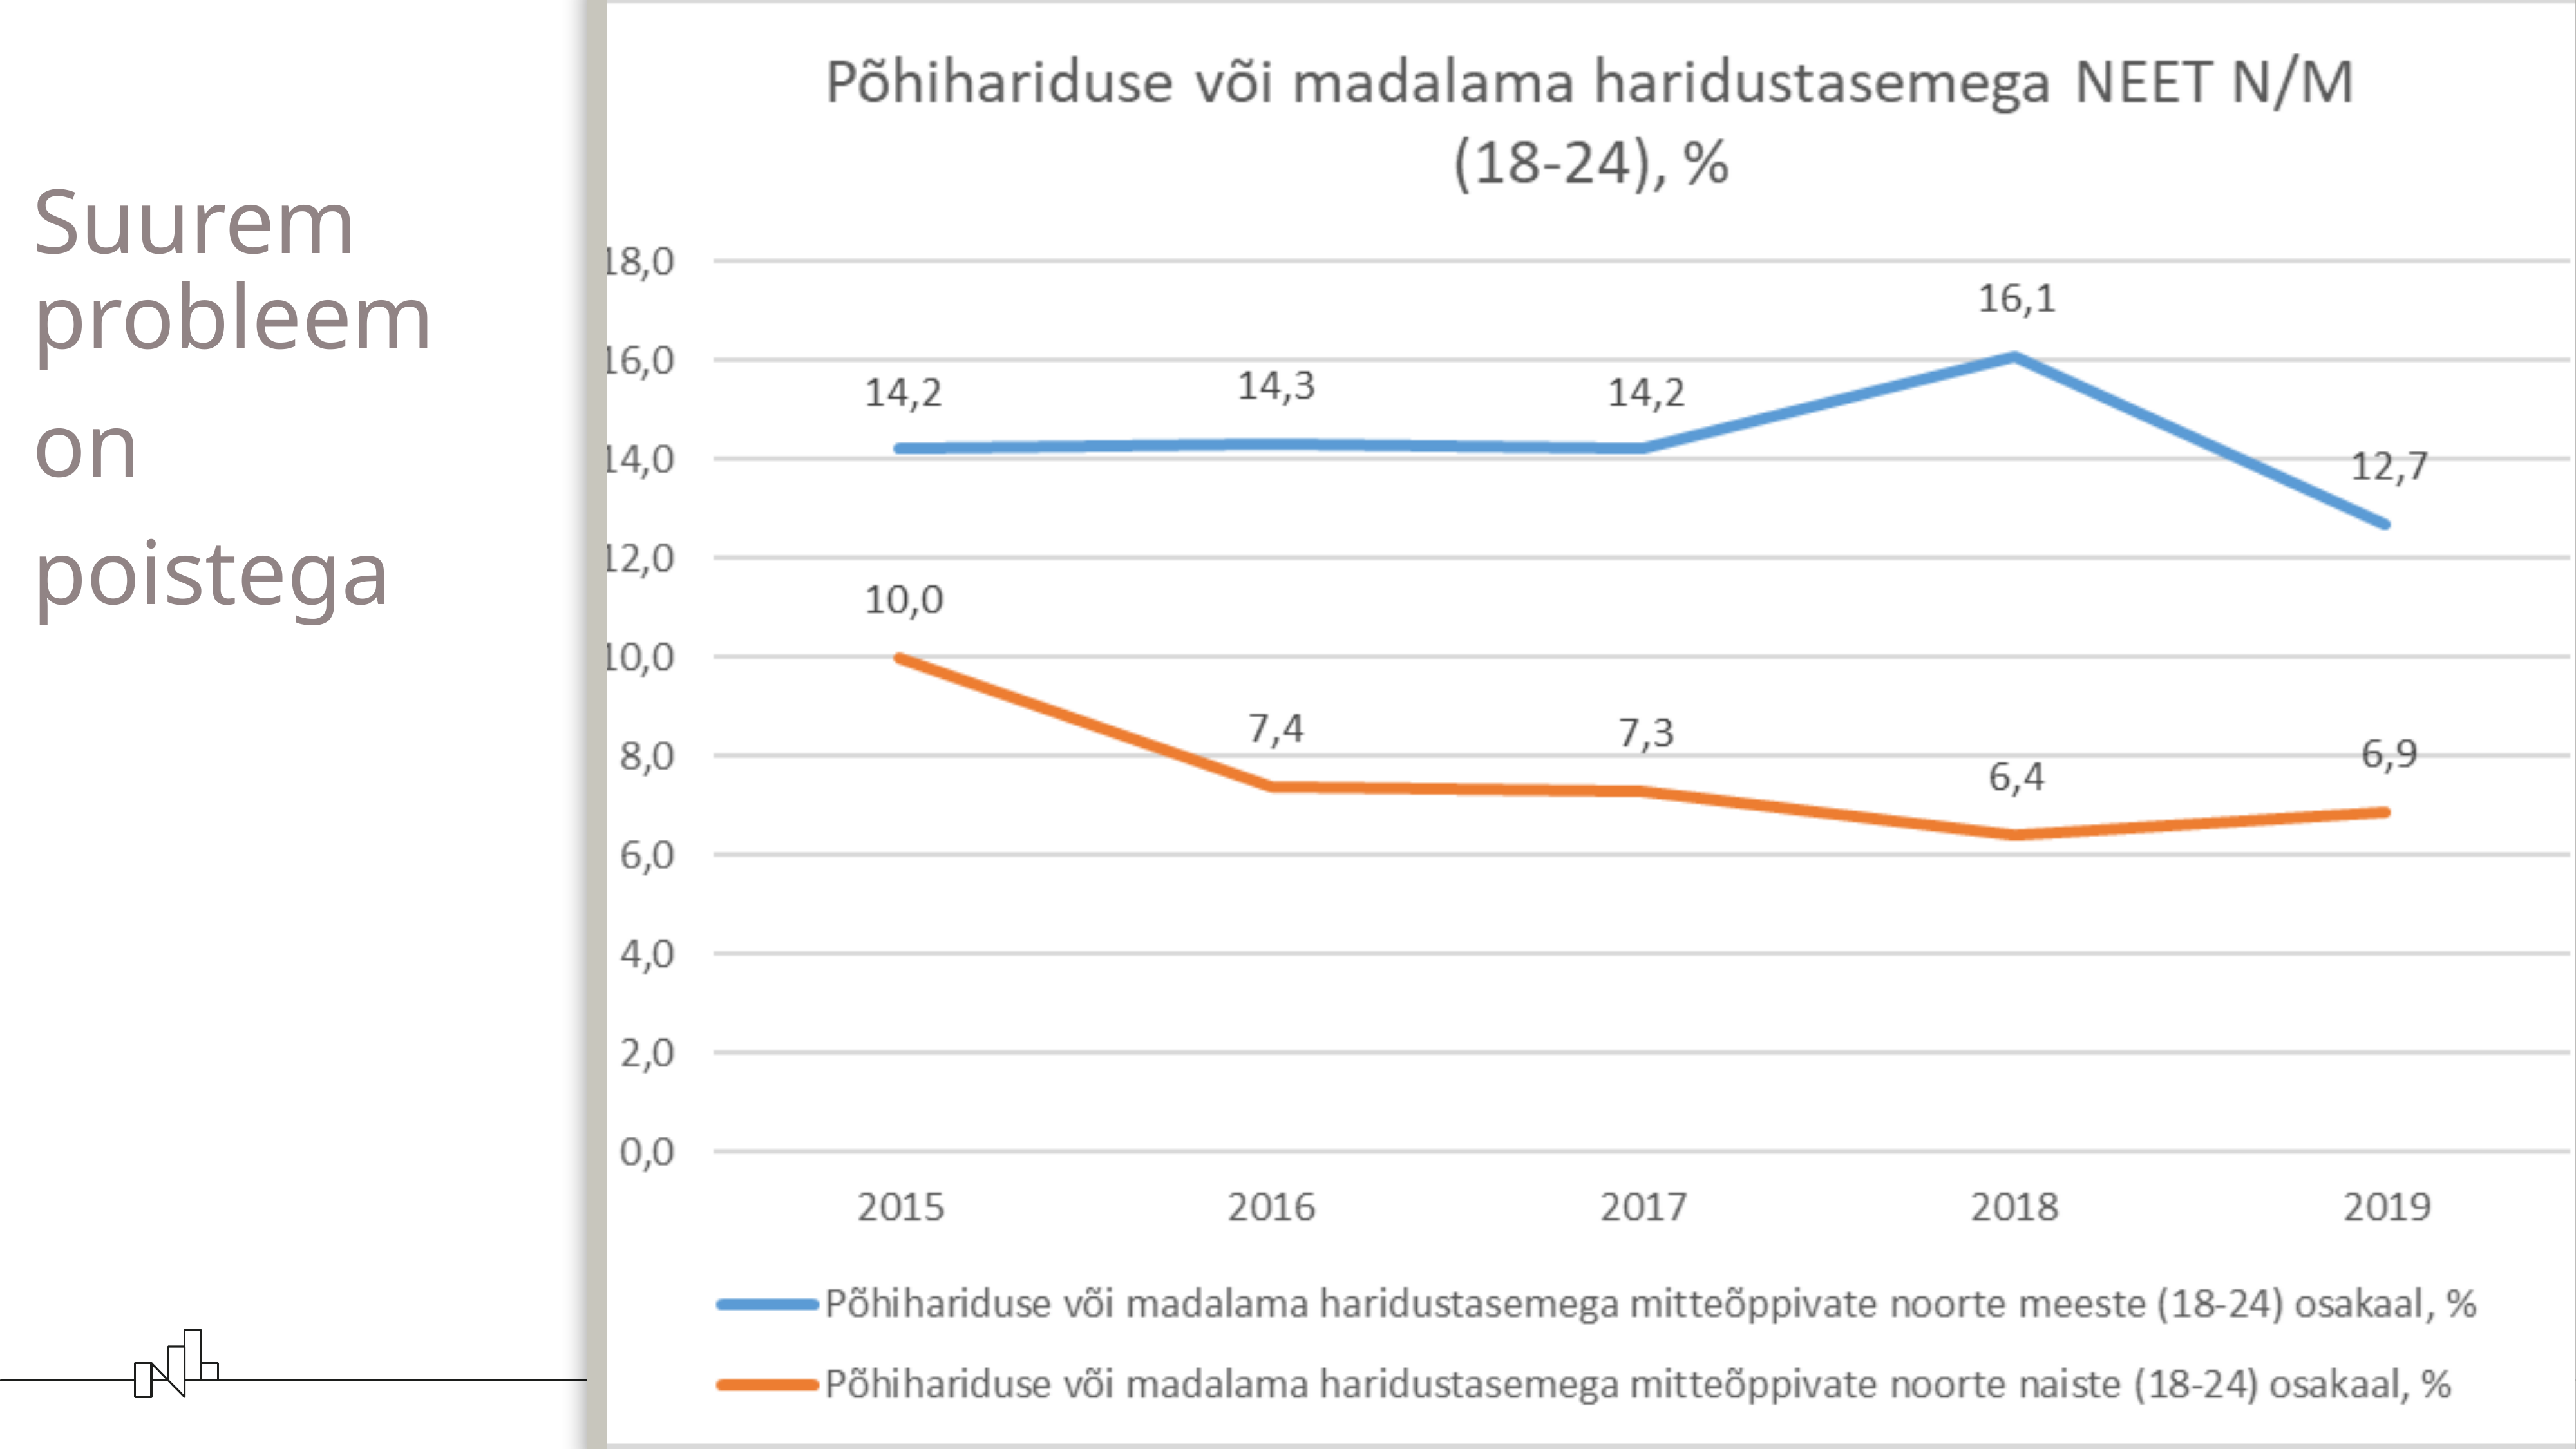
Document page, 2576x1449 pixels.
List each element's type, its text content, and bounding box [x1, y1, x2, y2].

list Suurem probleem on poistega [22, 172, 557, 1298]
picture [607, 0, 2575, 1446]
